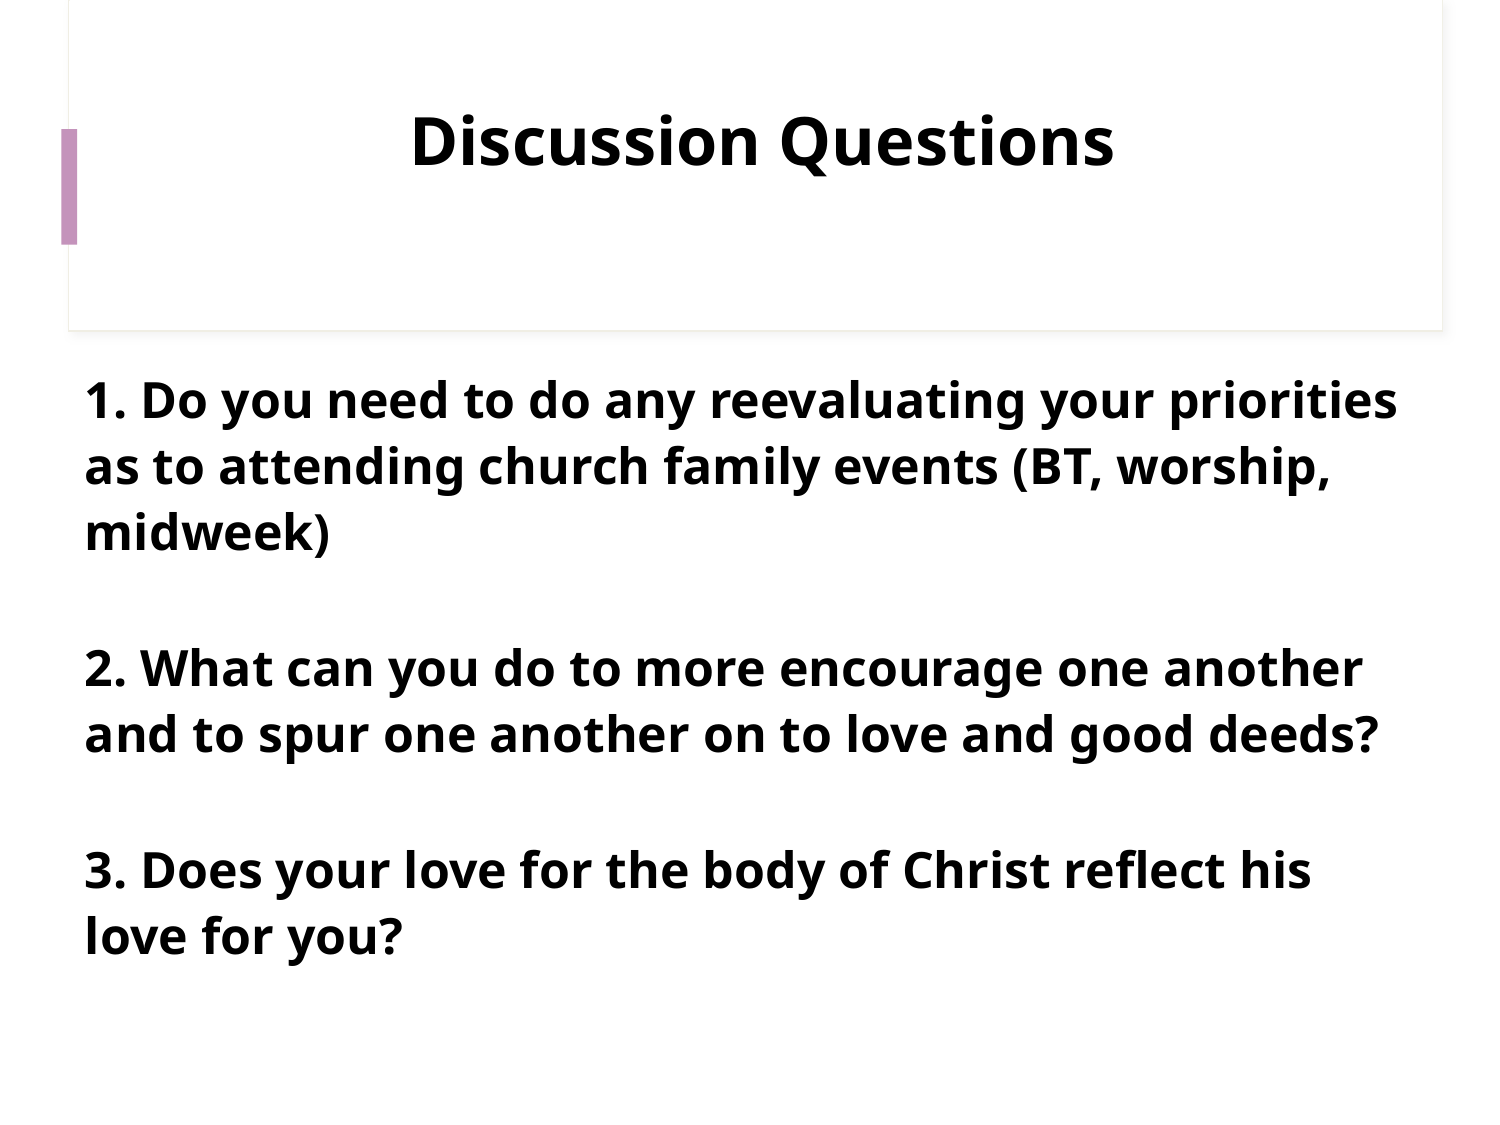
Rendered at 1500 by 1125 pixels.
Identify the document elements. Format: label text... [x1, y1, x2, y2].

list 1. Do you need to do any reevaluating your priorities as to attending church family events (BT, worship, midweek) 2. What can you do to more encourage one another and to spur one another on to love and good deeds? 3. Does your love for the body of Christ reflect his love for you? [69, 355, 1432, 1084]
title Discussion Questions [137, 90, 1389, 199]
